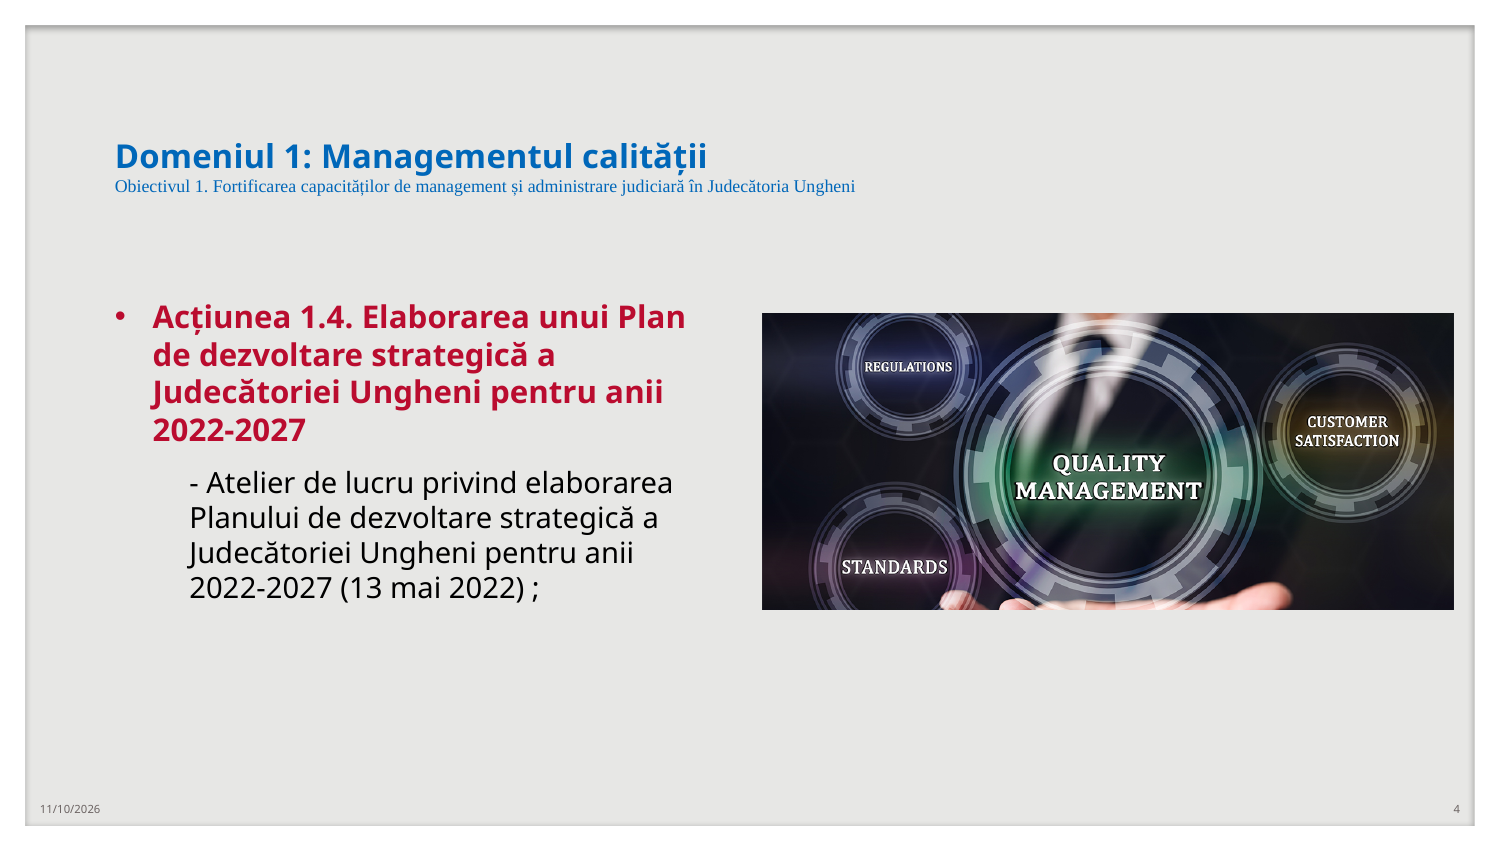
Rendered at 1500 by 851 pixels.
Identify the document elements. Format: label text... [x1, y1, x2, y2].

list Acțiunea 1.4. Elaborarea unui Plan de dezvoltare strategică a Judecătoriei Ungheni pentru anii 2022-2027 - Atelier de lucru privind elaborarea Planului de dezvoltare strategică a Judecătoriei Ungheni pentru anii 2022-2027 (13 mai 2022) ; [99, 228, 725, 754]
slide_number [24, 794, 375, 826]
picture [762, 313, 1454, 610]
title Domeniul 1: Managementul calității Obiectivul 1. Fortificarea capacităților de management și administrare judiciară în Judecătoria Ungheni [99, 127, 1375, 205]
slide_number 4 [1125, 794, 1475, 826]
